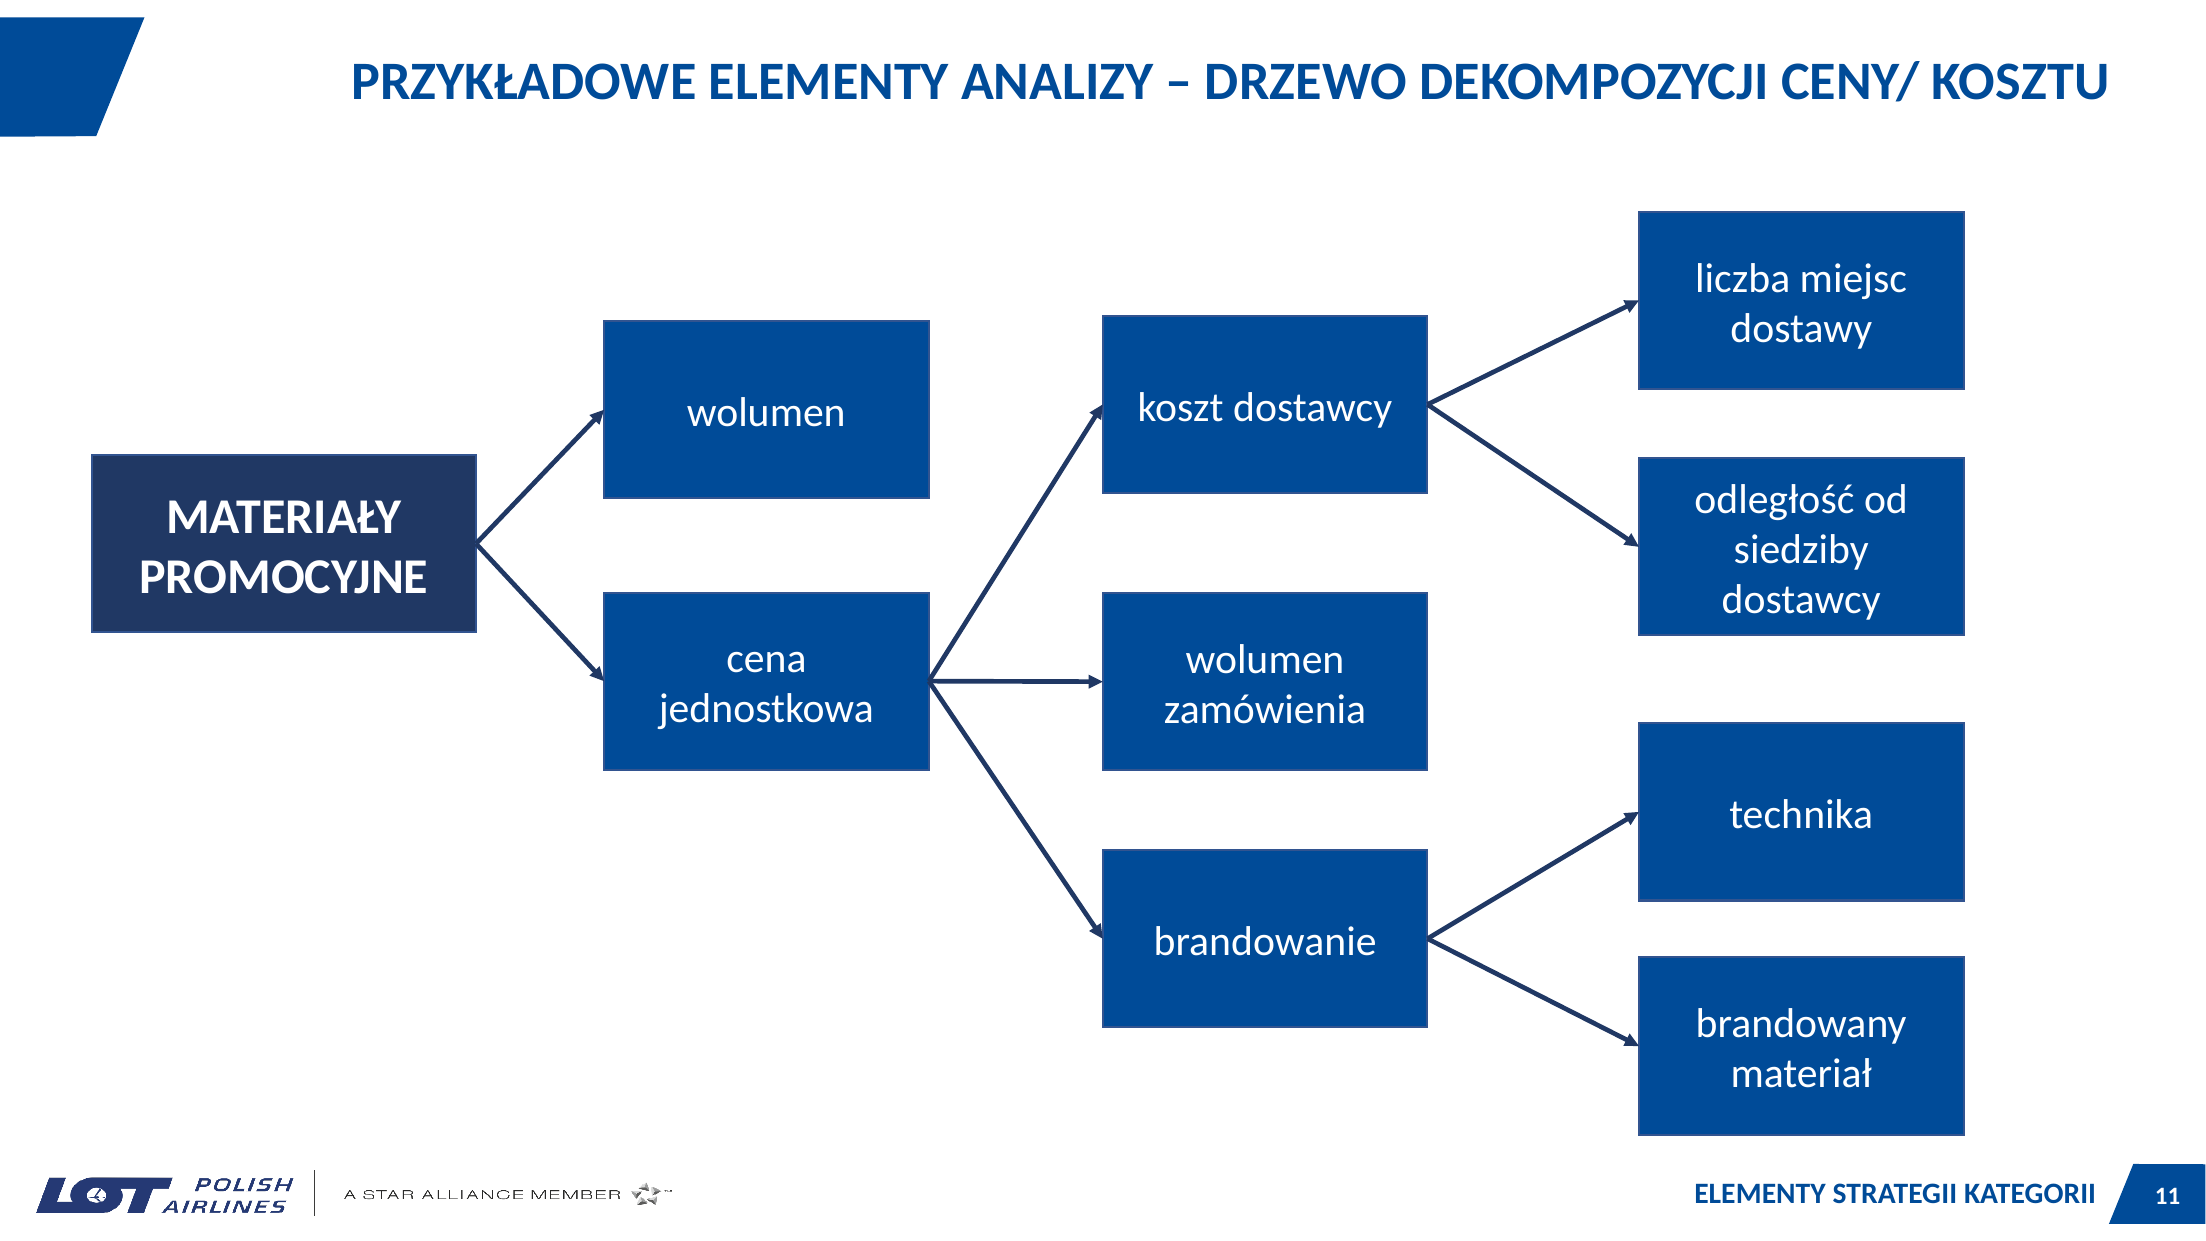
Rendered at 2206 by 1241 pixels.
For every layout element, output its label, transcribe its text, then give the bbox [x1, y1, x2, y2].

text_box odległość od siedziby dostawcy [1638, 457, 1965, 636]
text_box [1427, 939, 1639, 1047]
text_box brandowanie [1102, 849, 1427, 1028]
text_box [928, 682, 1103, 939]
list PRZYKŁADOWE ELEMENTY ANALIZY – DRZEWO DEKOMPOZYCJI CENY/ KOSZTU [335, 44, 2163, 124]
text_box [475, 543, 604, 682]
list ELEMENTY STRATEGII KATEGORII [1130, 1169, 2114, 1218]
text_box liczba miejsc dostawy [1638, 211, 1965, 390]
text_box technika [1638, 722, 1965, 902]
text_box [1427, 405, 1639, 547]
text_box brandowany materiał [1638, 956, 1965, 1136]
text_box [928, 404, 1103, 682]
text_box koszt dostawcy [1102, 315, 1427, 494]
text_box wolumen [603, 320, 930, 499]
text_box cena jednostkowa [603, 592, 928, 771]
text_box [1427, 300, 1639, 405]
text_box wolumen zamówienia [1103, 592, 1428, 771]
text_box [475, 409, 604, 543]
text_box MATERIAŁY PROMOCYJNE [91, 454, 475, 633]
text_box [1427, 811, 1639, 939]
picture [36, 1170, 672, 1216]
